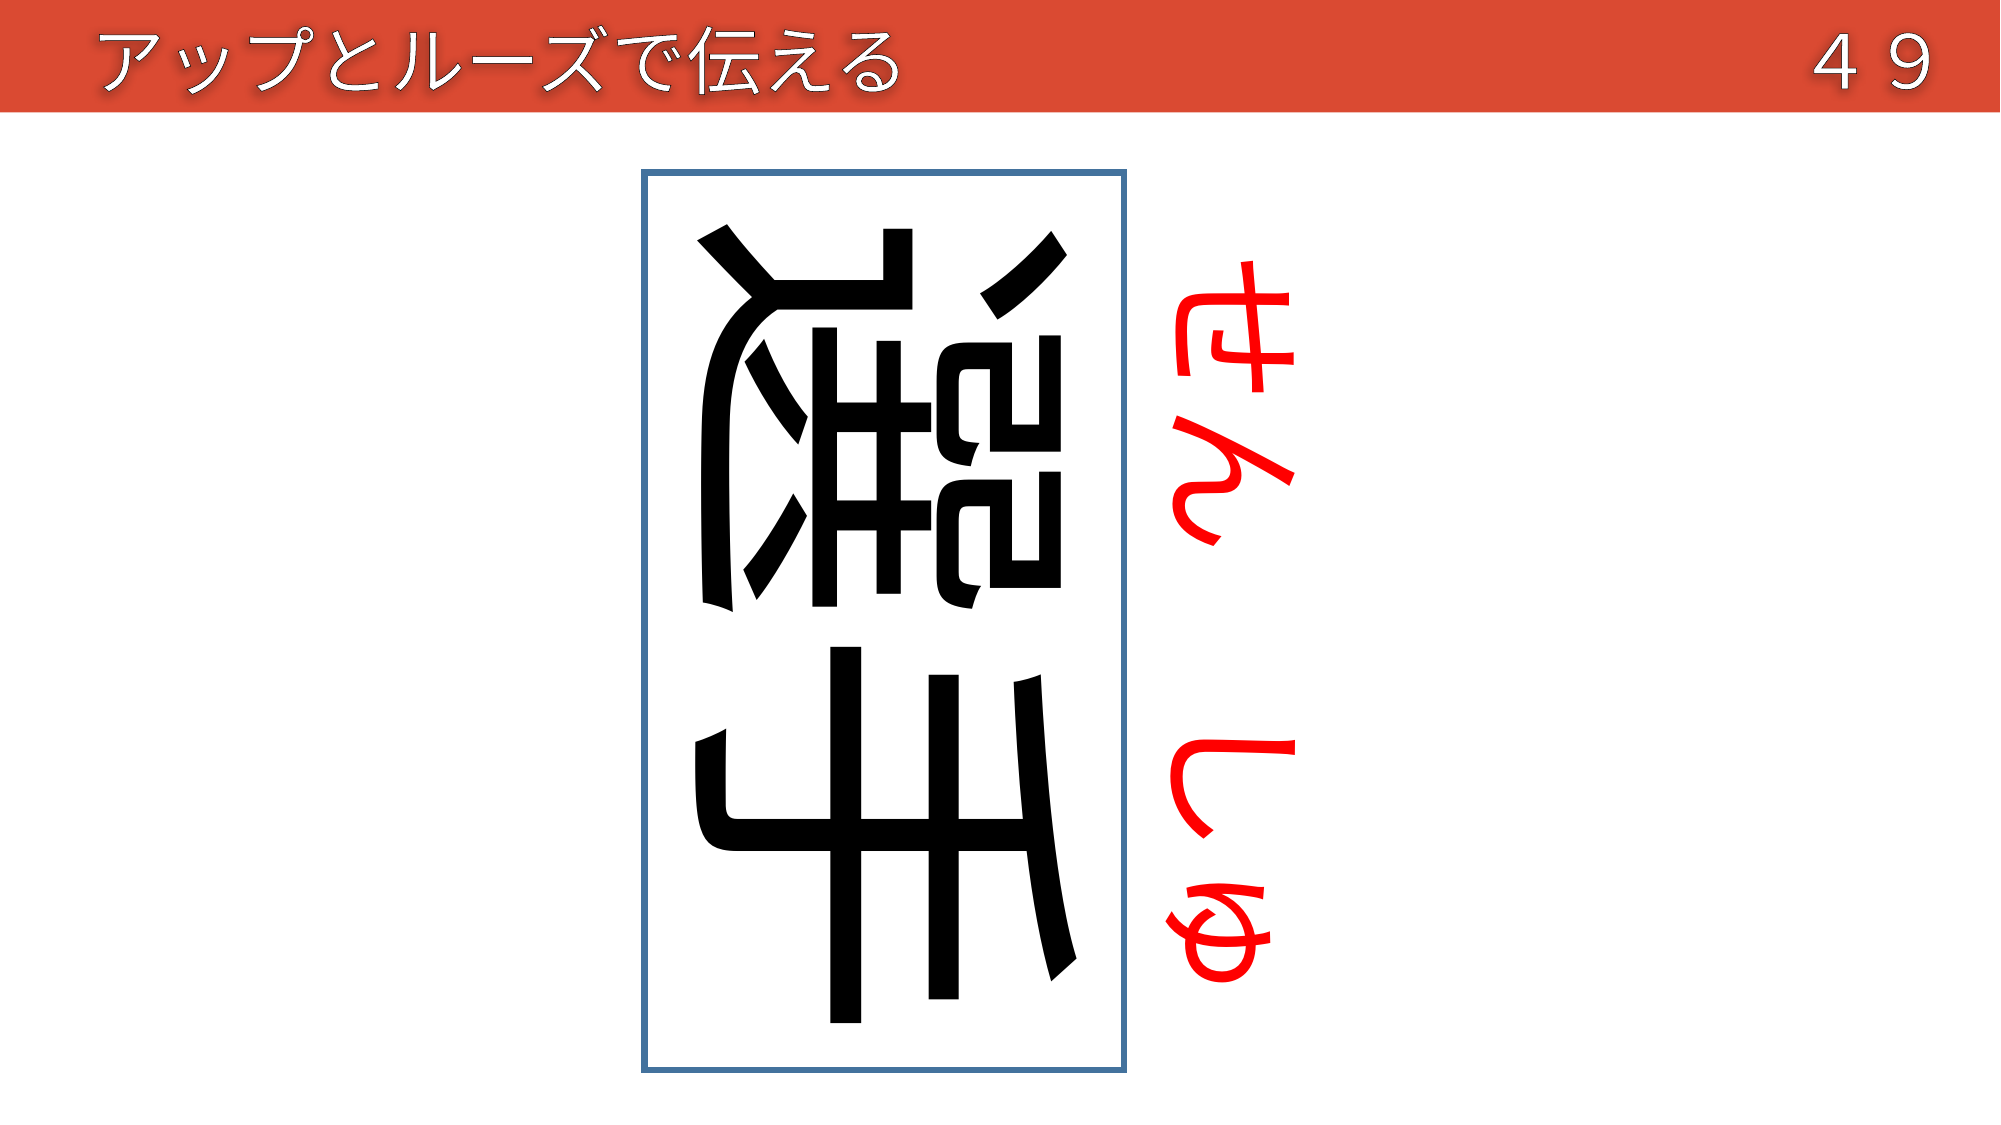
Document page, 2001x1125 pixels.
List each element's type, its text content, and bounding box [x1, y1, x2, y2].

text_box [0, 0, 2000, 113]
text_box [643, 172, 1125, 1071]
text_box アップとルーズで伝える [75, 6, 1020, 112]
text_box ４９ [1782, 6, 1963, 112]
text_box せん しゅ [1125, 239, 1337, 1012]
text_box 選手 [616, 195, 1152, 1125]
